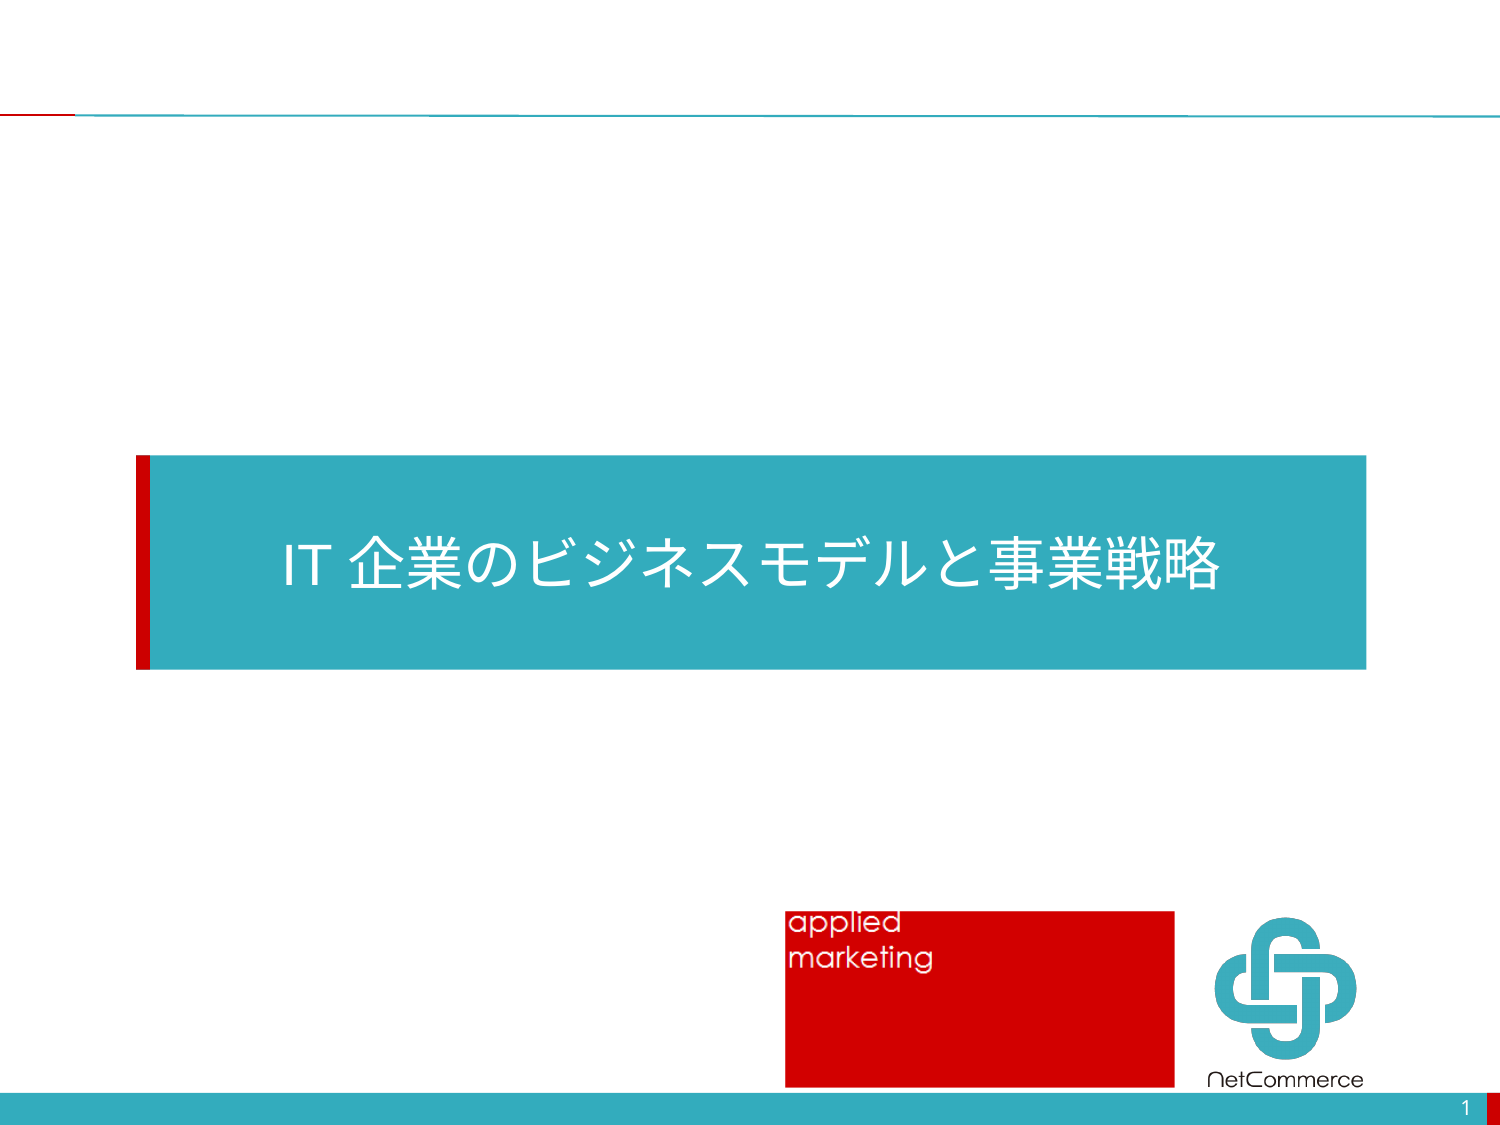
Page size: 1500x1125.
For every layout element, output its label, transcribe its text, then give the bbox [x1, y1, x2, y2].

picture [1204, 911, 1367, 1090]
slide_number 1 [1137, 1091, 1488, 1125]
picture [783, 909, 1178, 1090]
text_box IT企業のビジネスモデルと事業戦略 [152, 453, 1368, 672]
text_box [134, 453, 152, 672]
